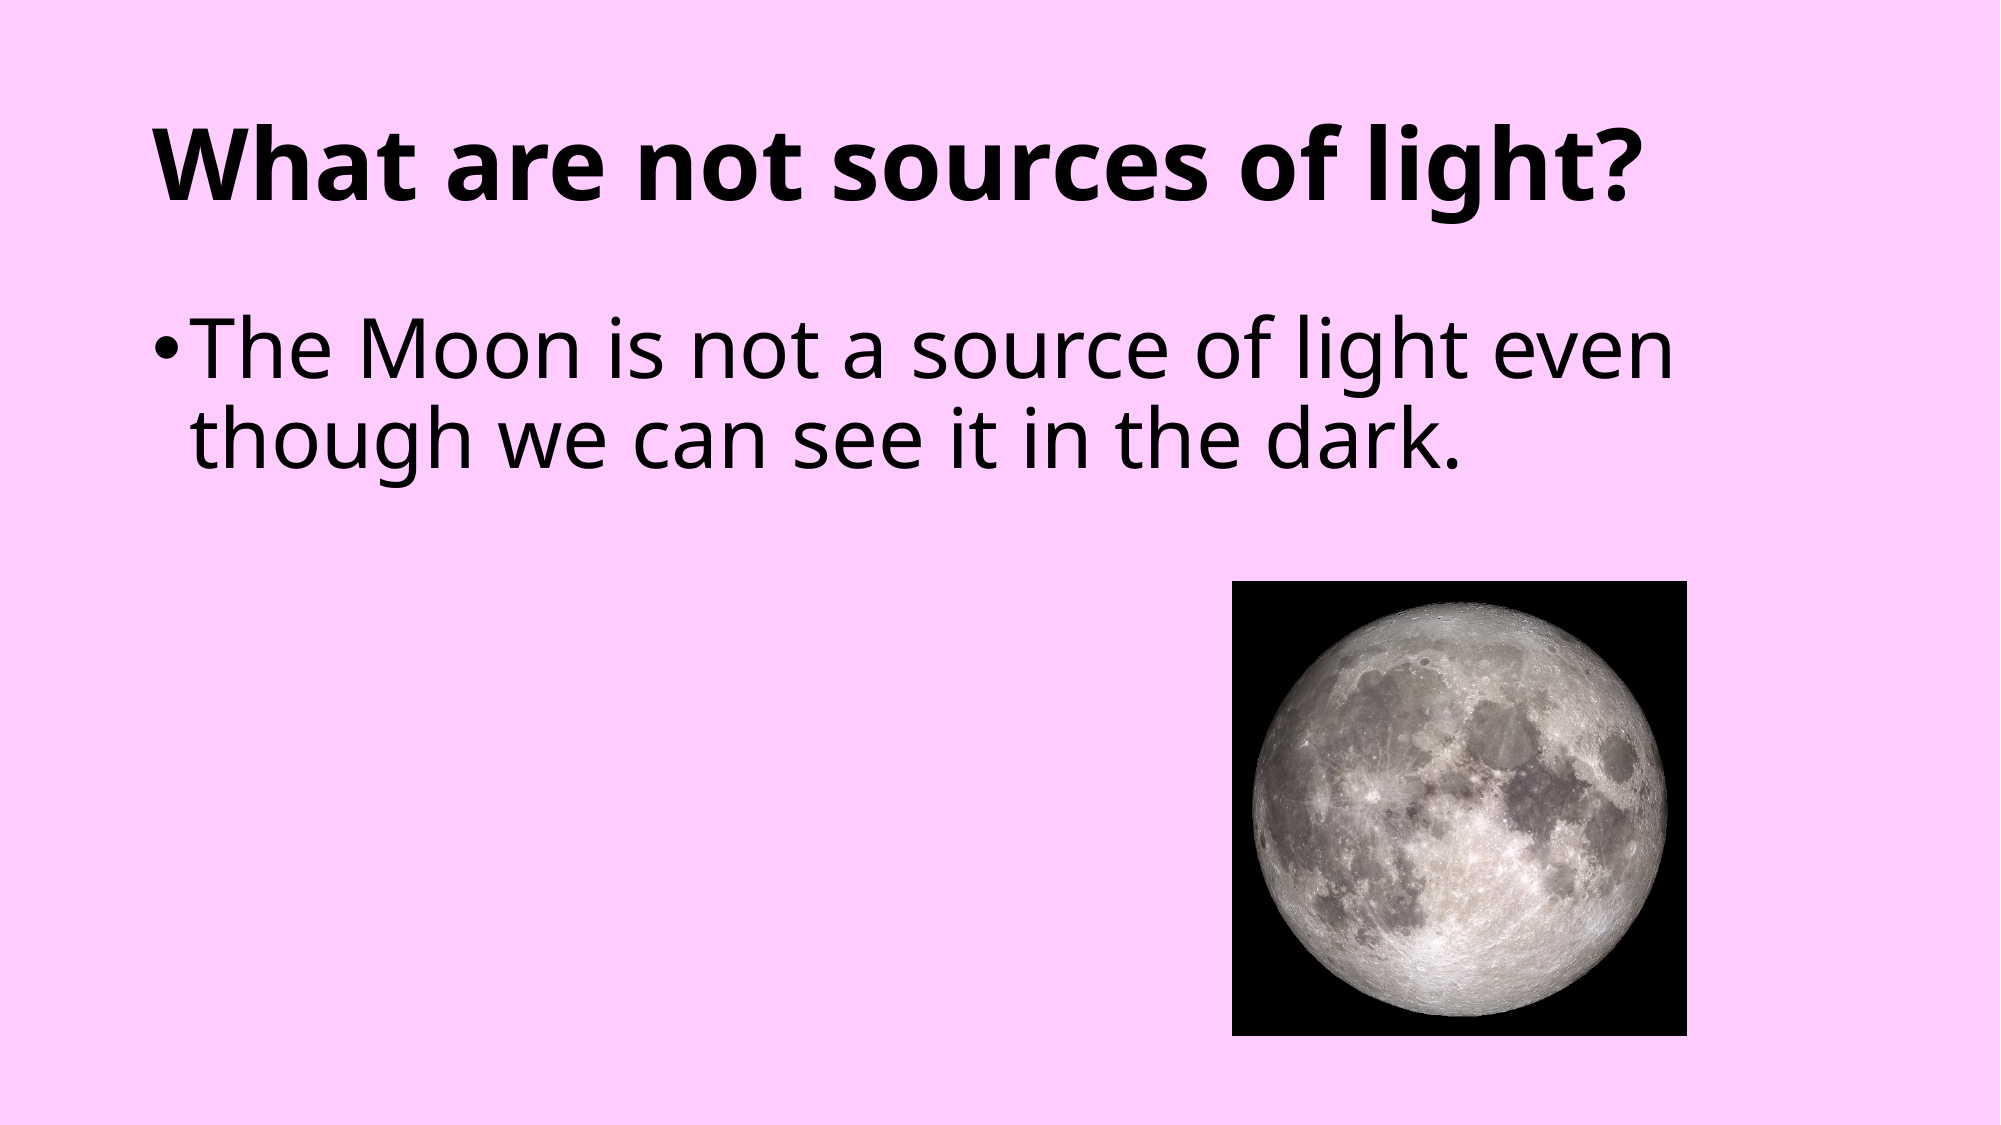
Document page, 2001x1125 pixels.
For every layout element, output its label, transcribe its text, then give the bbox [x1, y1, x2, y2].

list The Moon is not a source of light even though we can see it in the dark. [137, 299, 1863, 1014]
title What are not sources of light? [137, 59, 1863, 278]
picture [1232, 581, 1687, 1036]
